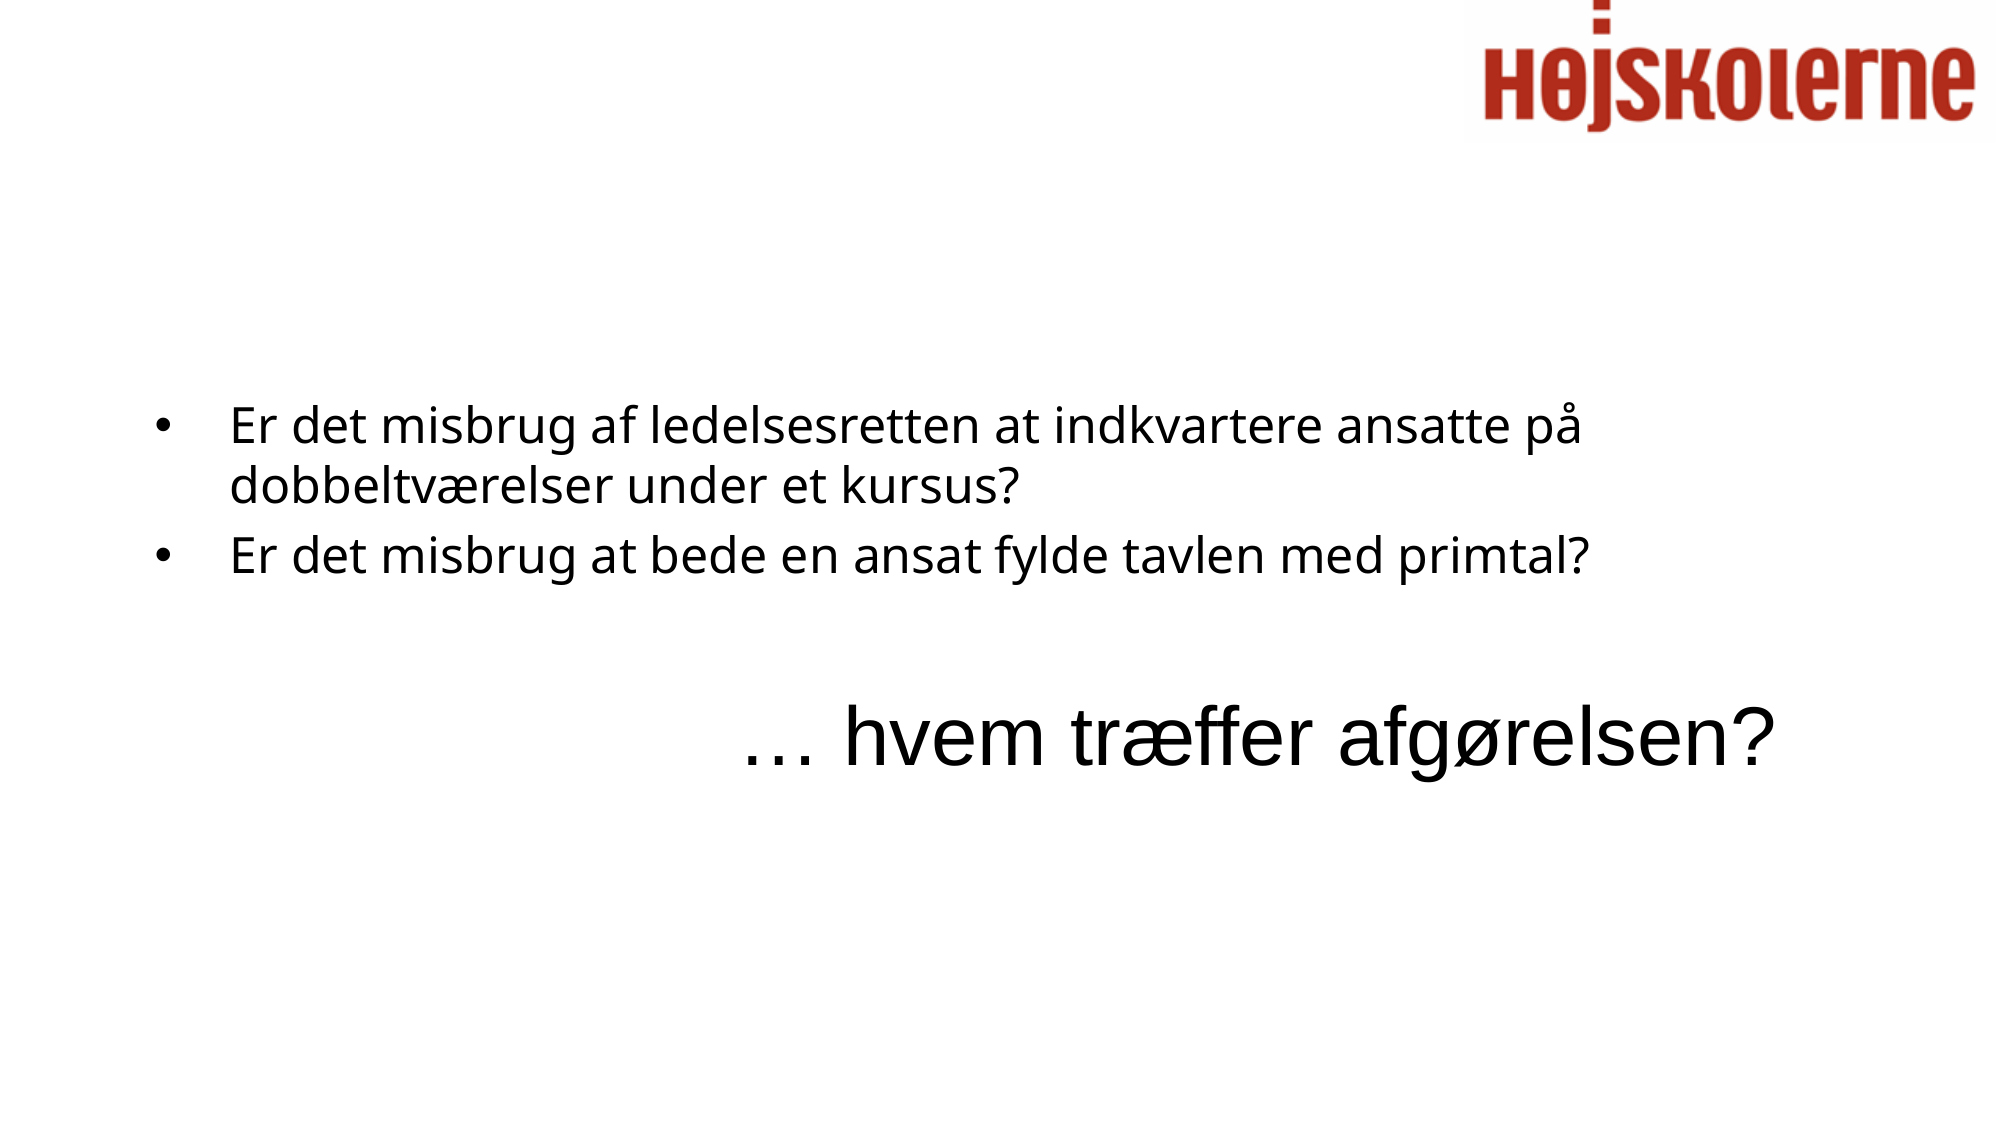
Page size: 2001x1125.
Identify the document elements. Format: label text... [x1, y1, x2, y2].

picture [1464, 0, 1996, 143]
list Er det misbrug af ledelsesretten at indkvartere ansatte på dobbeltværelser under et kursus? Er det misbrug at bede en ansat fylde tavlen med primtal? [139, 386, 1865, 768]
text_box … hvem træffer afgørelsen? [722, 675, 1865, 790]
